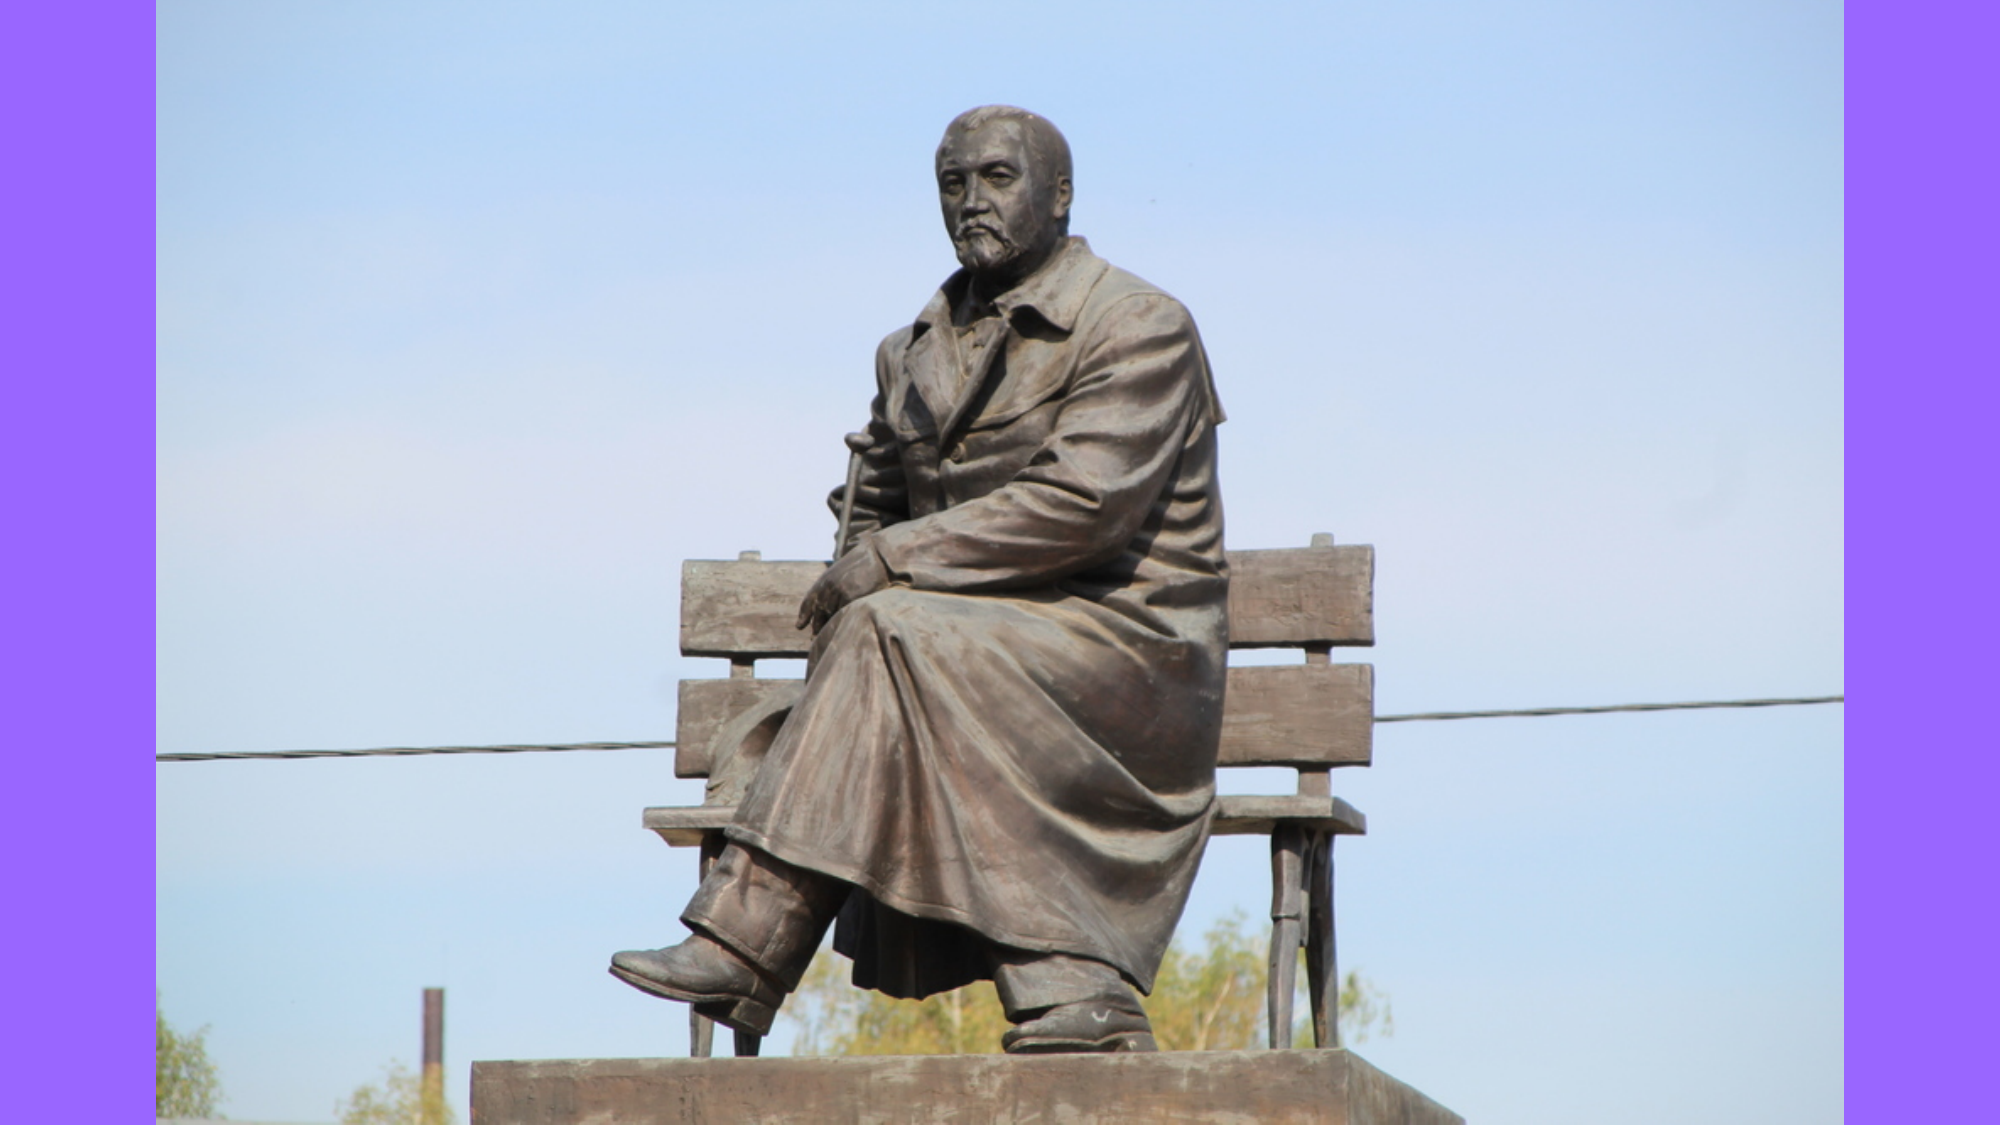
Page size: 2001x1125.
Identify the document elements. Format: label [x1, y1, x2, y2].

picture [156, 0, 1844, 1125]
